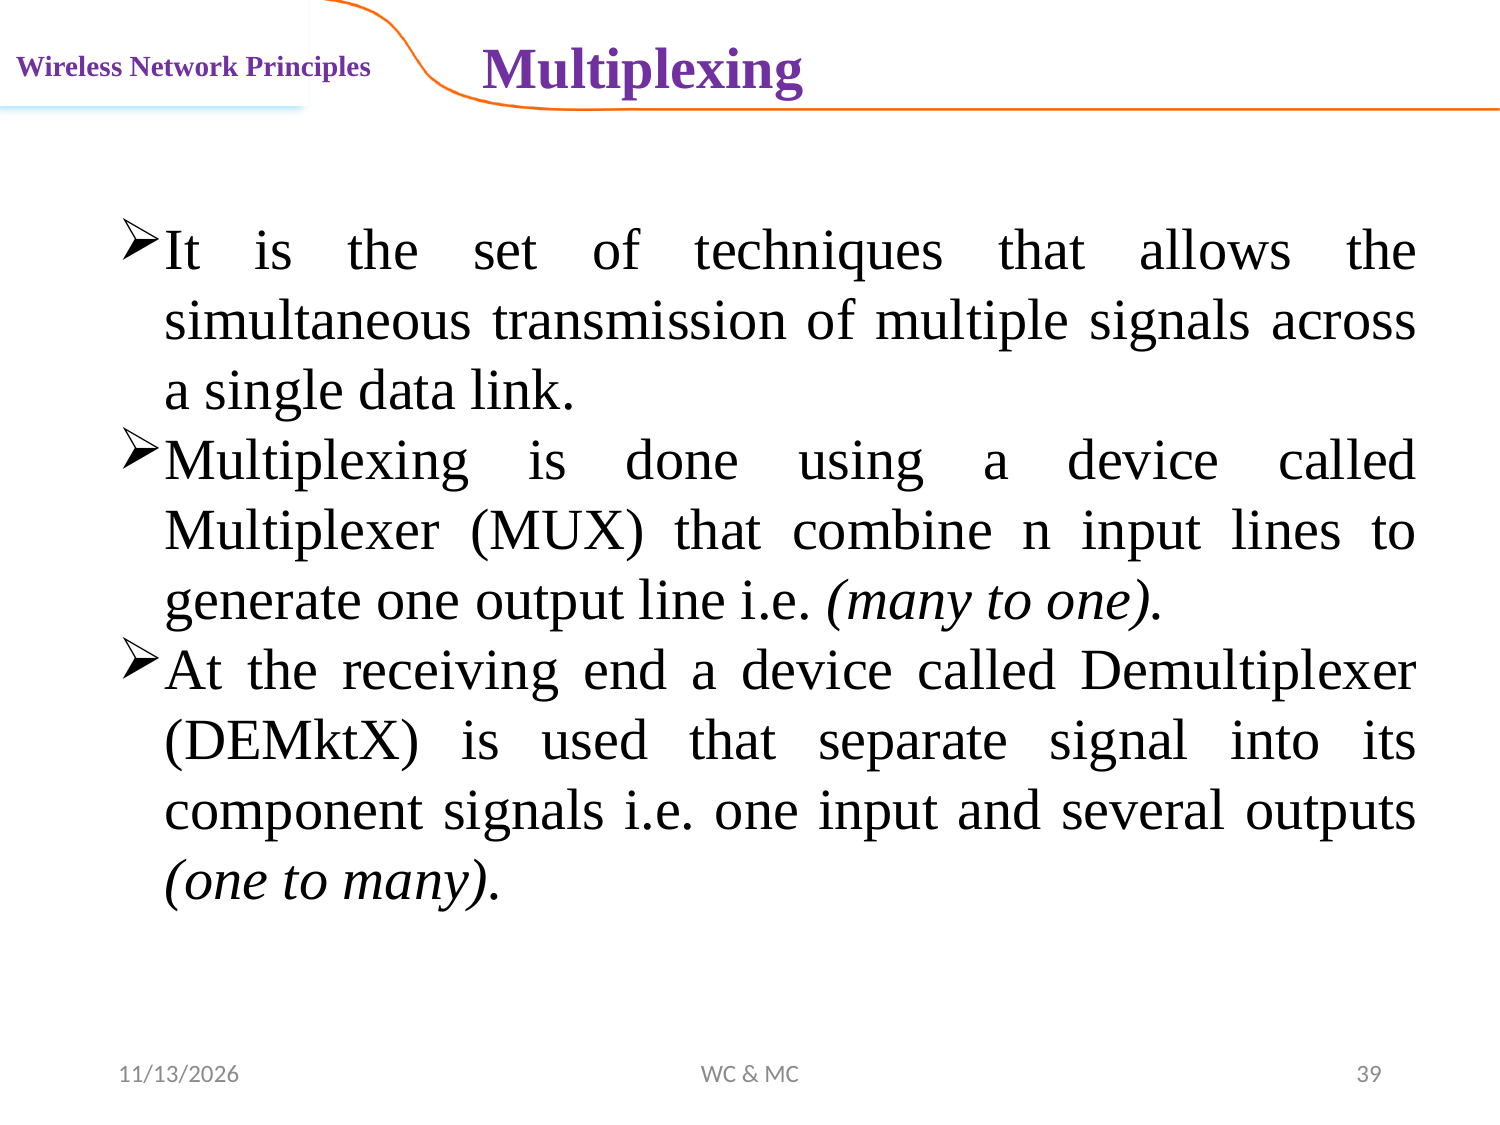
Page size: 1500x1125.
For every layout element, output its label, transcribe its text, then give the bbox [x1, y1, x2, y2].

footer WC & MC [496, 1042, 1004, 1103]
text_box Wireless Network Principles [1, 39, 468, 90]
slide_number 39 [1059, 1042, 1397, 1103]
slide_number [103, 1042, 441, 1103]
text_box Multiplexing [468, 22, 1500, 108]
picture [309, 0, 1500, 39]
text_box It is the set of techniques that allows the simultaneous transmission of multiple signals across a single data link. Multiplexing is done using a device called Multiplexer (MUX) that combine n input lines to generate one output line i.e. (many to one). At the receiving end a device called Demultiplexer (DEMktX) is used that separate signal into its component signals i.e. one input and several outputs (one to many). [103, 203, 1433, 919]
picture [308, 90, 1500, 111]
